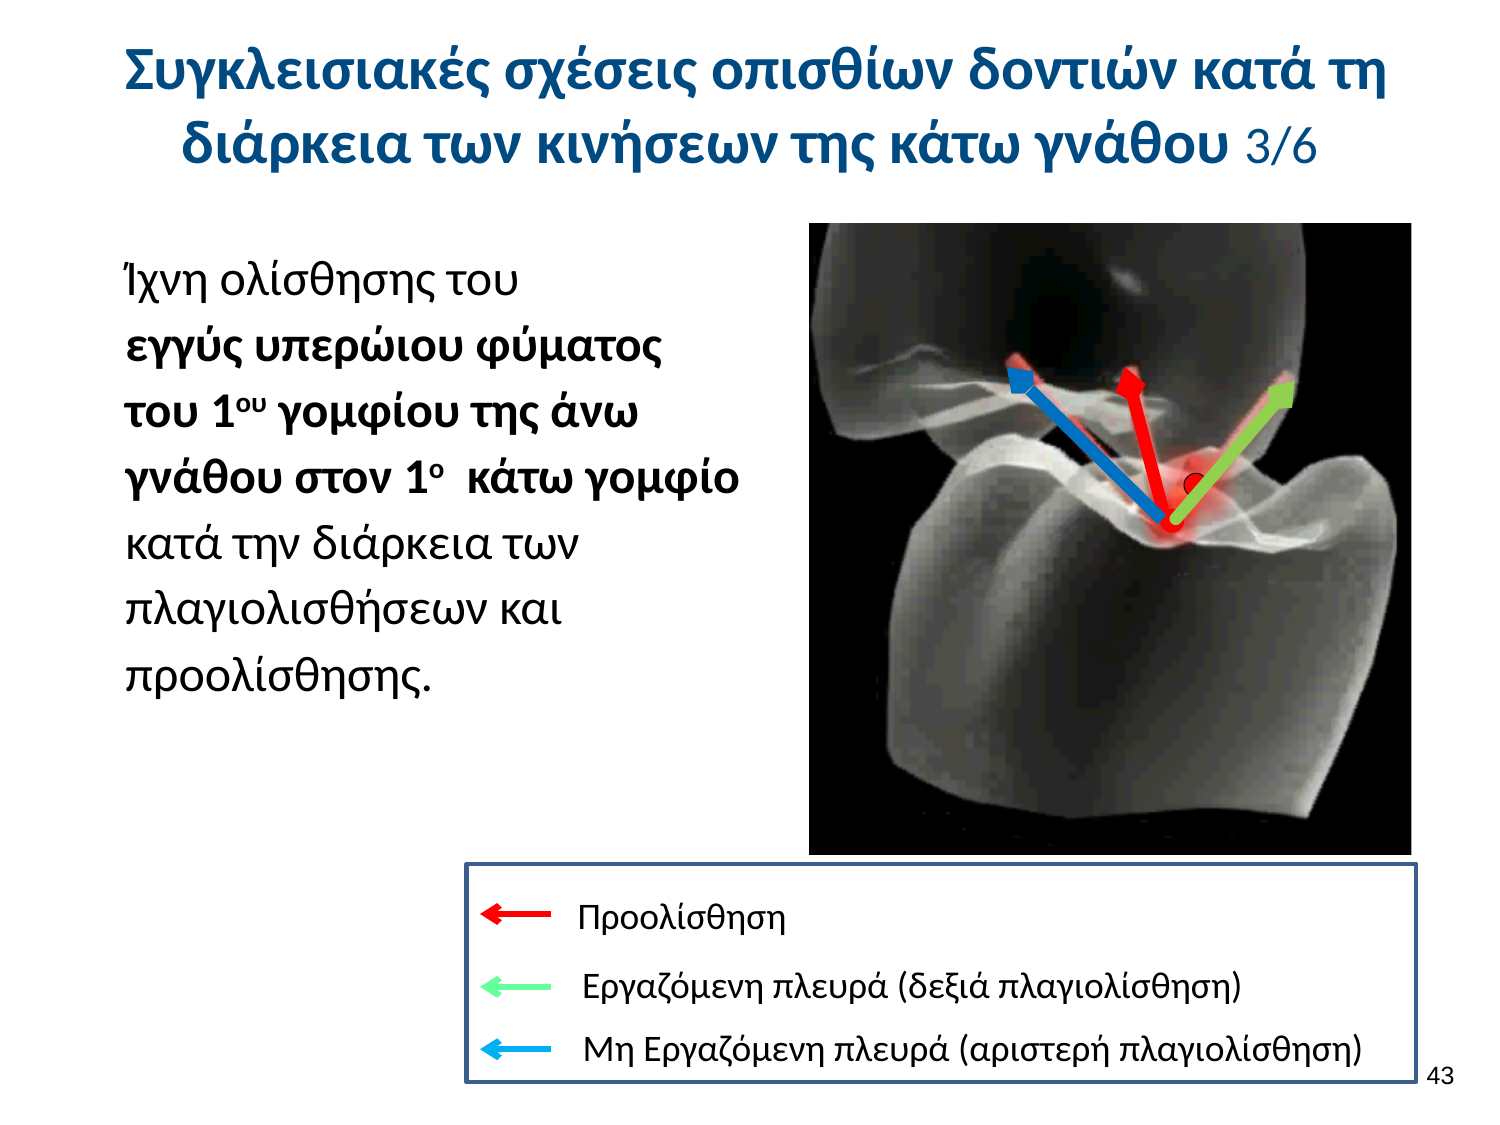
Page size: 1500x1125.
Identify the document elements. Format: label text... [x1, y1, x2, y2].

title Συγκλεισιακές σχέσεις οπισθίων δοντιών κατά τη διάρκεια των κινήσεων της κάτω γνάθου 3/6 [0, 19, 1500, 185]
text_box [1006, 366, 1294, 533]
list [808, 223, 1412, 855]
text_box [466, 863, 1417, 1083]
list Ίχνη ολίσθησης του εγγύς υπερώιου φύματος του 1ου γομφίου της άνω γνάθου στον 1ο κάτω γομφίο κατά την διάρκεια των πλαγιολισθήσεων και προολίσθησης. [75, 231, 774, 1024]
slide_number 42 [1119, 1044, 1470, 1105]
